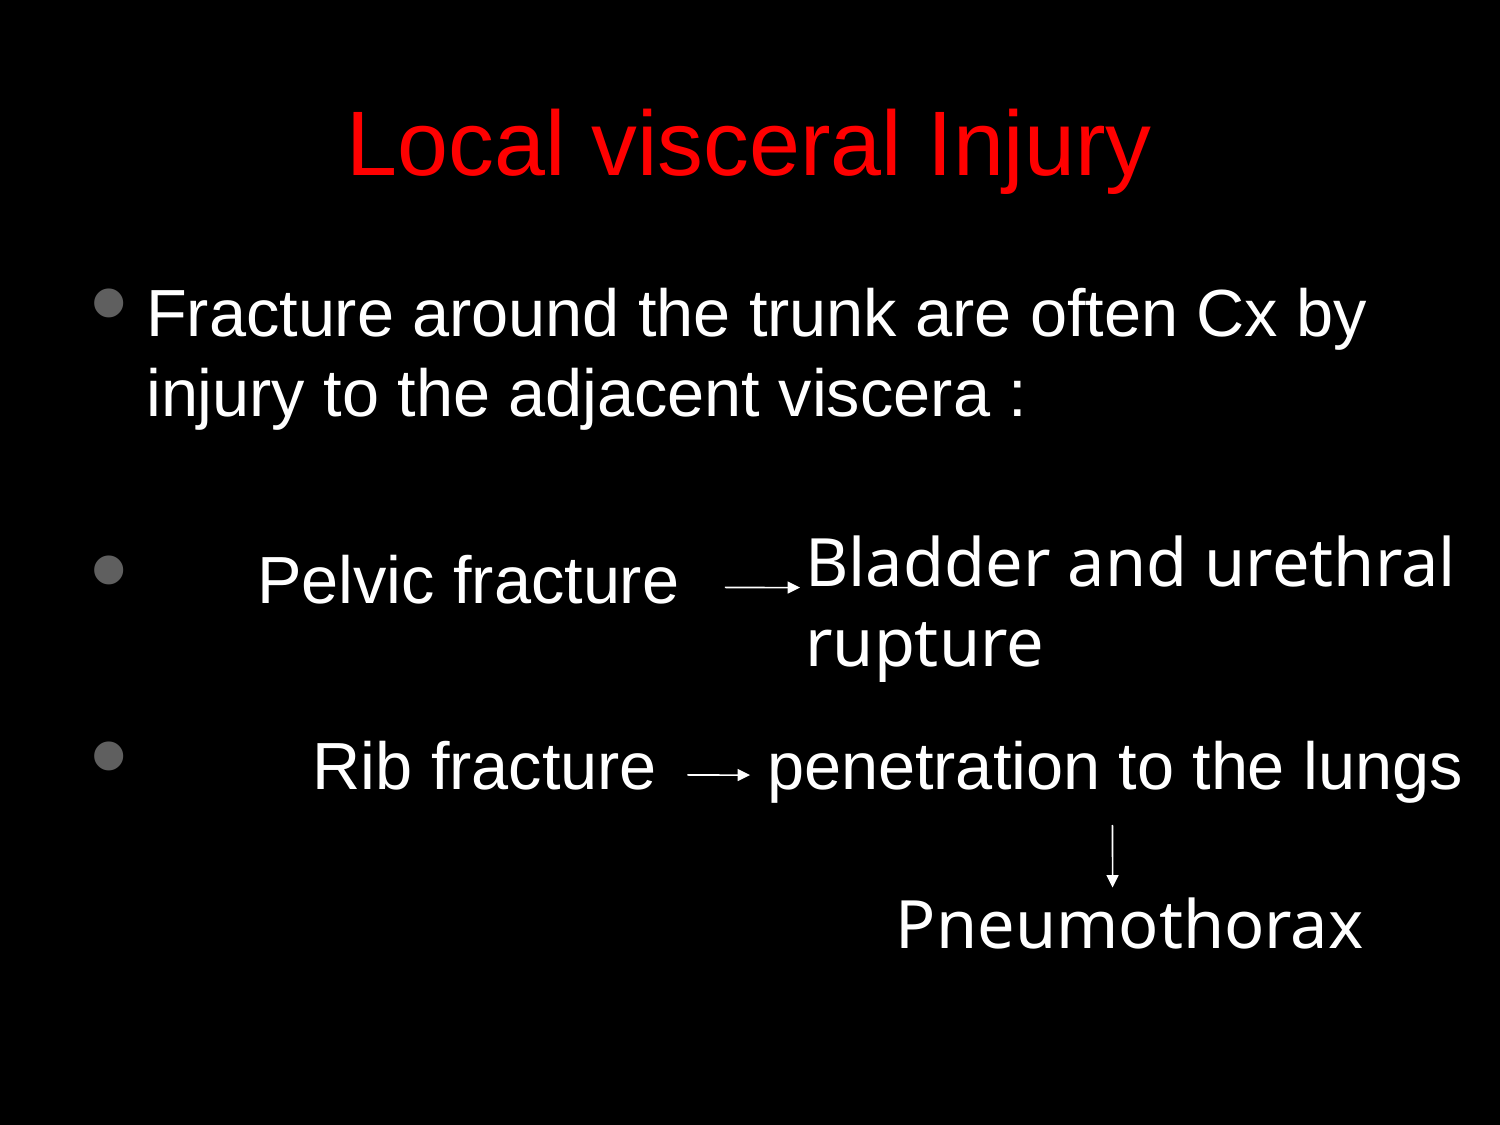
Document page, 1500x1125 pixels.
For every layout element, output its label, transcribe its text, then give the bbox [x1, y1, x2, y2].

text_box [687, 768, 751, 782]
text_box Pneumothorax [881, 874, 1397, 970]
list Fracture around the trunk are often Cx by injury to the adjacent viscera : Pelvic fracture Rib fracture penetration to the lungs [74, 262, 1500, 1001]
title Local visceral Injury [74, 45, 1426, 233]
text_box [724, 581, 790, 594]
text_box Bladder and urethral rupture [790, 512, 1489, 688]
